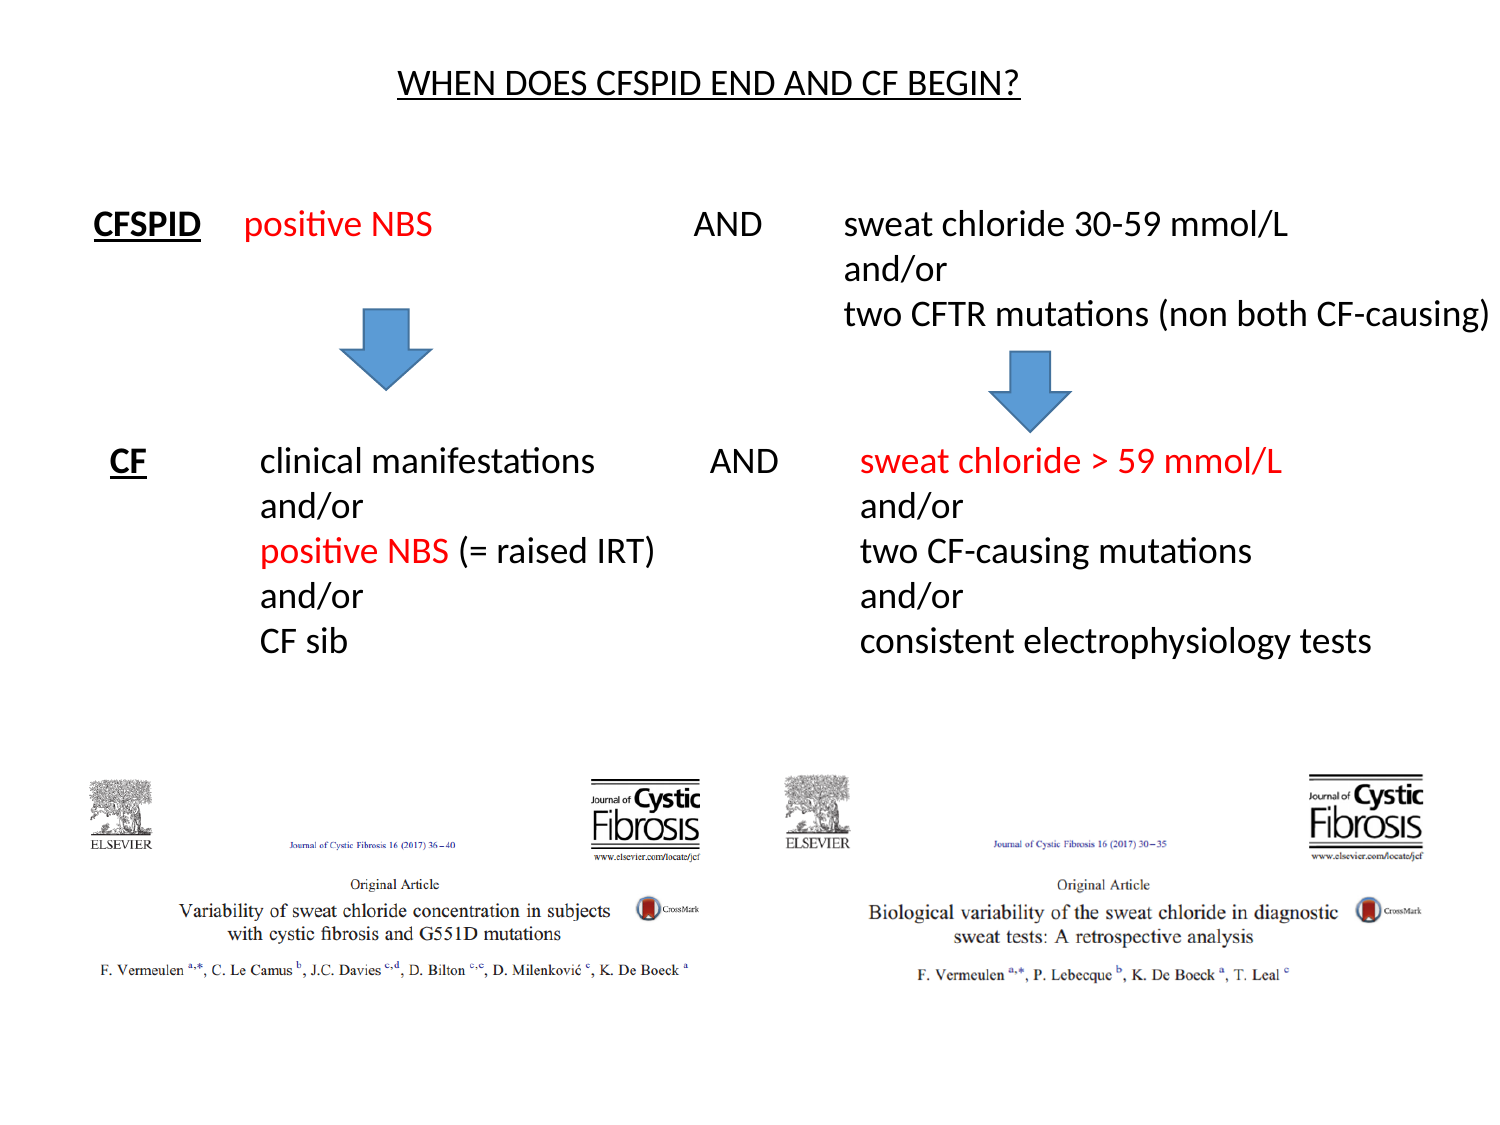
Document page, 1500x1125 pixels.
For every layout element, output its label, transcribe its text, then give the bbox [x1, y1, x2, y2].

text_box [338, 308, 434, 392]
picture [769, 751, 1445, 989]
text_box WHEN DOES CFSPID END AND CF BEGIN? [382, 50, 1037, 111]
text_box CFSPID positive NBS AND sweat chloride 30-59 mmol/L and/or two CFTR mutations (non both CF-causing) [78, 191, 1500, 387]
text_box CF clinical manifestations AND sweat chloride > 59 mmol/L and/or and/or positive NBS (= raised IRT) two CF-causing mutations and/or and/or CF sib consistent electrophysiology tests [95, 428, 1388, 669]
text_box [987, 350, 1073, 434]
picture [70, 751, 723, 989]
